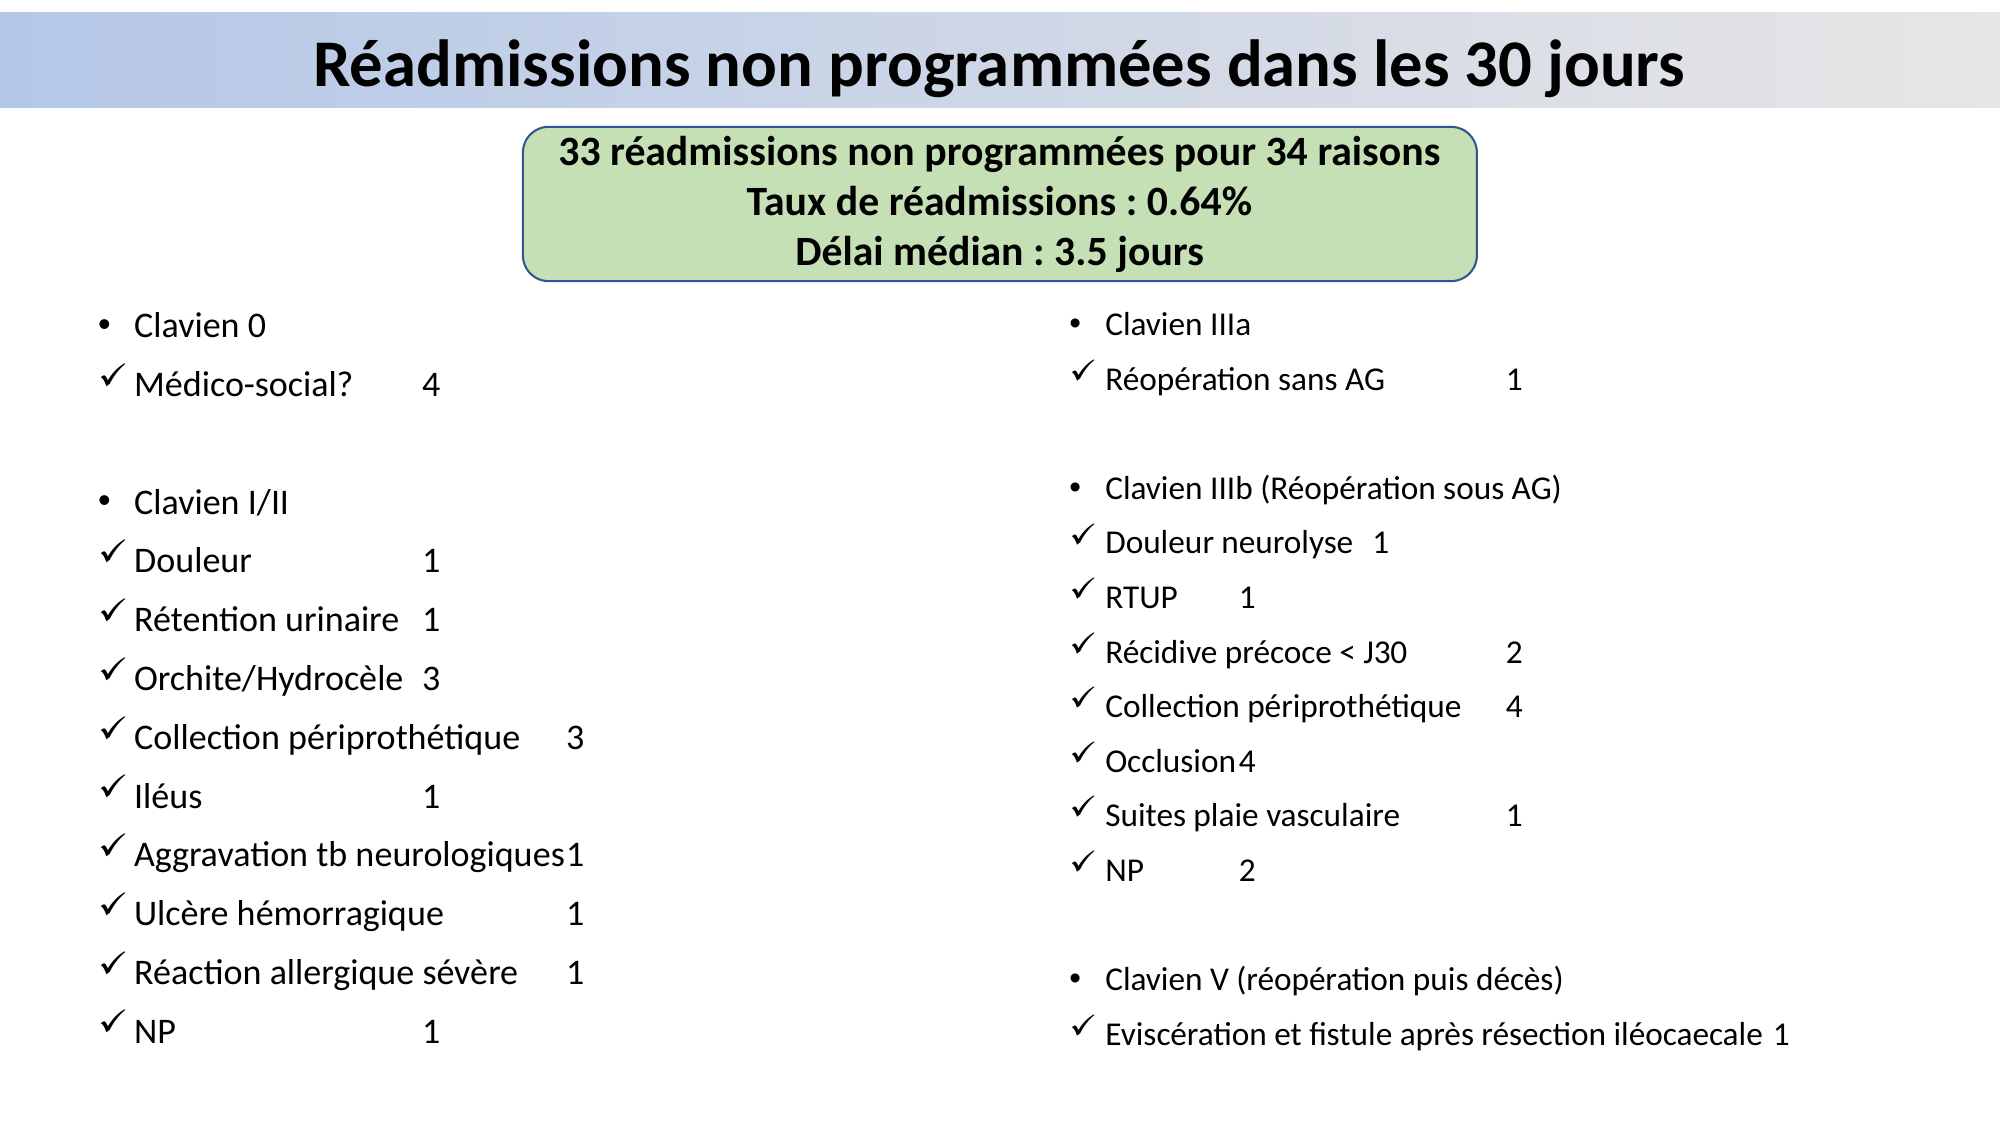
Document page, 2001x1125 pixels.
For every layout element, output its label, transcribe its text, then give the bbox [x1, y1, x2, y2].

list Clavien 0 Médico-social? 4 Clavien I/II Douleur 1 Rétention urinaire 1 Orchite/Hydrocèle 3 Collection périprothétique 3 Iléus 1 Aggravation tb neurologiques 1 Ulcère hémorragique 1 Réaction allergique sévère 1 NP 1 [83, 299, 881, 1066]
text_box Réadmissions non programmées dans les 30 jours [0, 12, 2000, 108]
text_box 33 réadmissions non programmées pour 34 raisons Taux de réadmissions : 0.64% Délai médian : 3.5 jours [521, 125, 1478, 283]
text_box Clavien IIIa Réopération sans AG 1 Clavien IIIb (Réopération sous AG) Douleur neurolyse 1 RTUP 1 Récidive précoce < J30 2 Collection périprothétique 4 Occlusion 4 Suites plaie vasculaire 1 NP 2 Clavien V (réopération puis décès) Eviscération et fistule après résection iléocaecale 1 [1054, 299, 1917, 1066]
